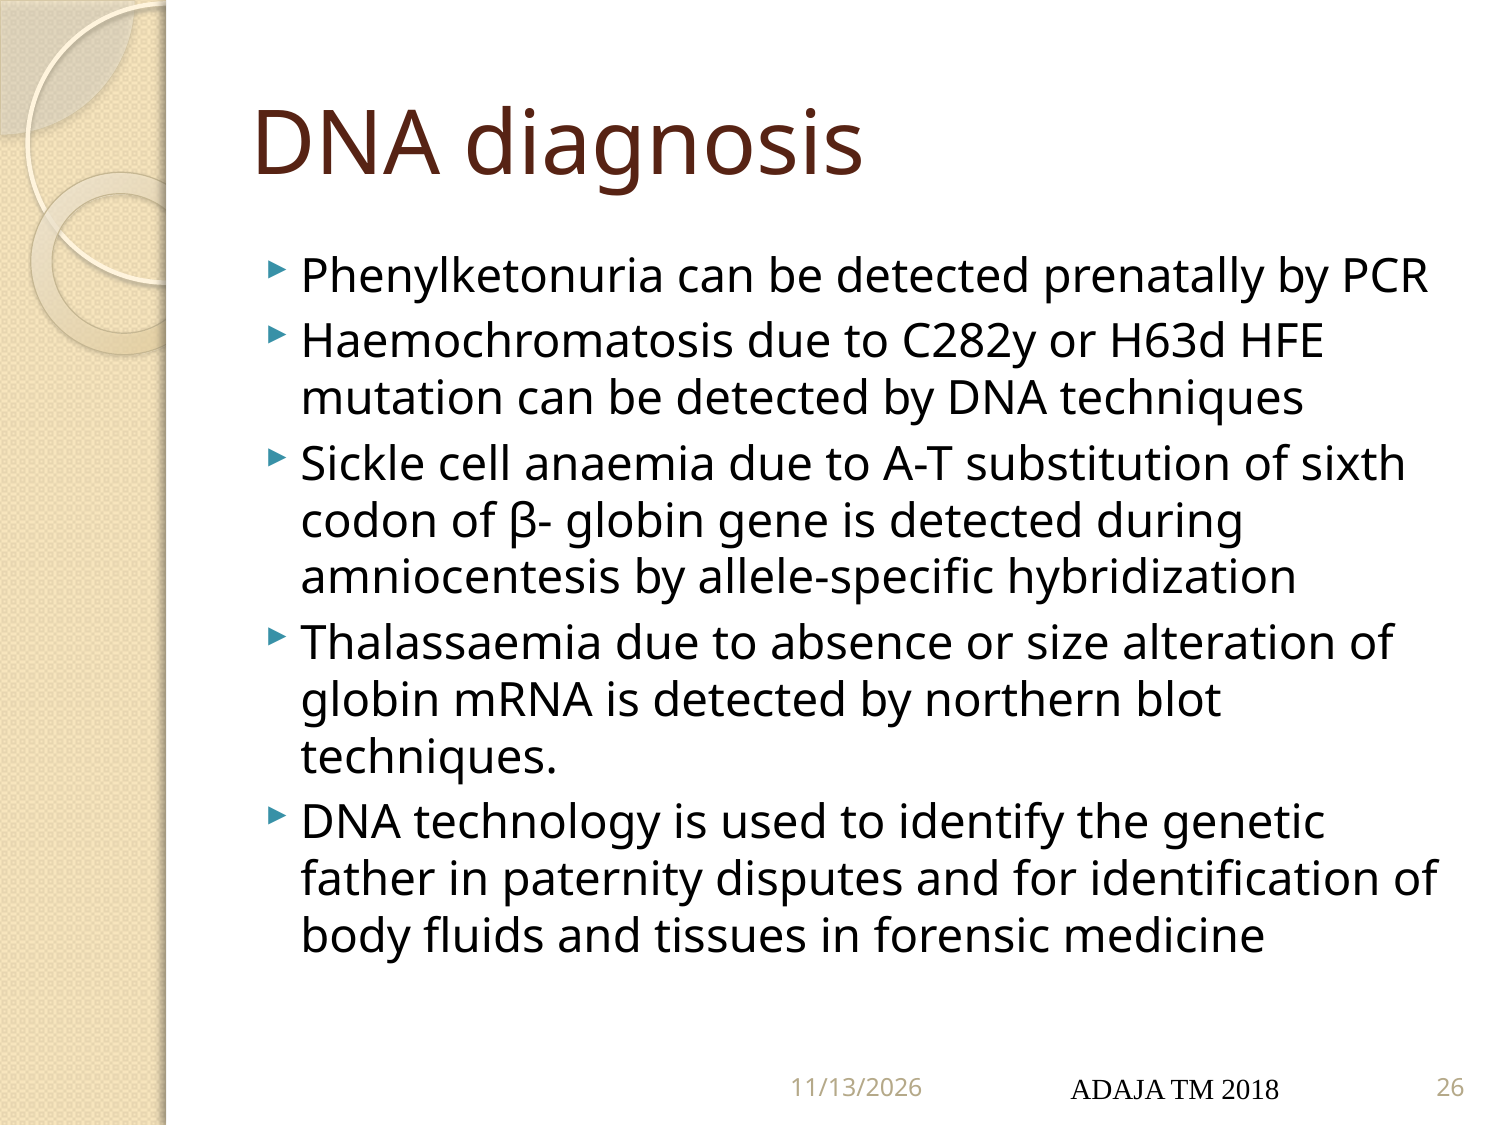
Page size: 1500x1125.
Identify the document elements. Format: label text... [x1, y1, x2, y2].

title DNA diagnosis [235, 45, 1466, 233]
list Phenylketonuria can be detected prenatally by PCR Haemochromatosis due to C282y or H63d HFE mutation can be detected by DNA techniques Sickle cell anaemia due to A-T substitution of sixth codon of β- globin gene is detected during amniocentesis by allele-specific hybridization Thalassaemia due to absence or size alteration of globin mRNA is detected by northern blot techniques. DNA technology is used to identify the genetic father in paternity disputes and for identification of body fluids and tissues in forensic medicine [235, 237, 1466, 1025]
slide_number 26 [1413, 1034, 1488, 1113]
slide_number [587, 1034, 937, 1113]
footer ADAJA TM 2018 [937, 1034, 1413, 1113]
